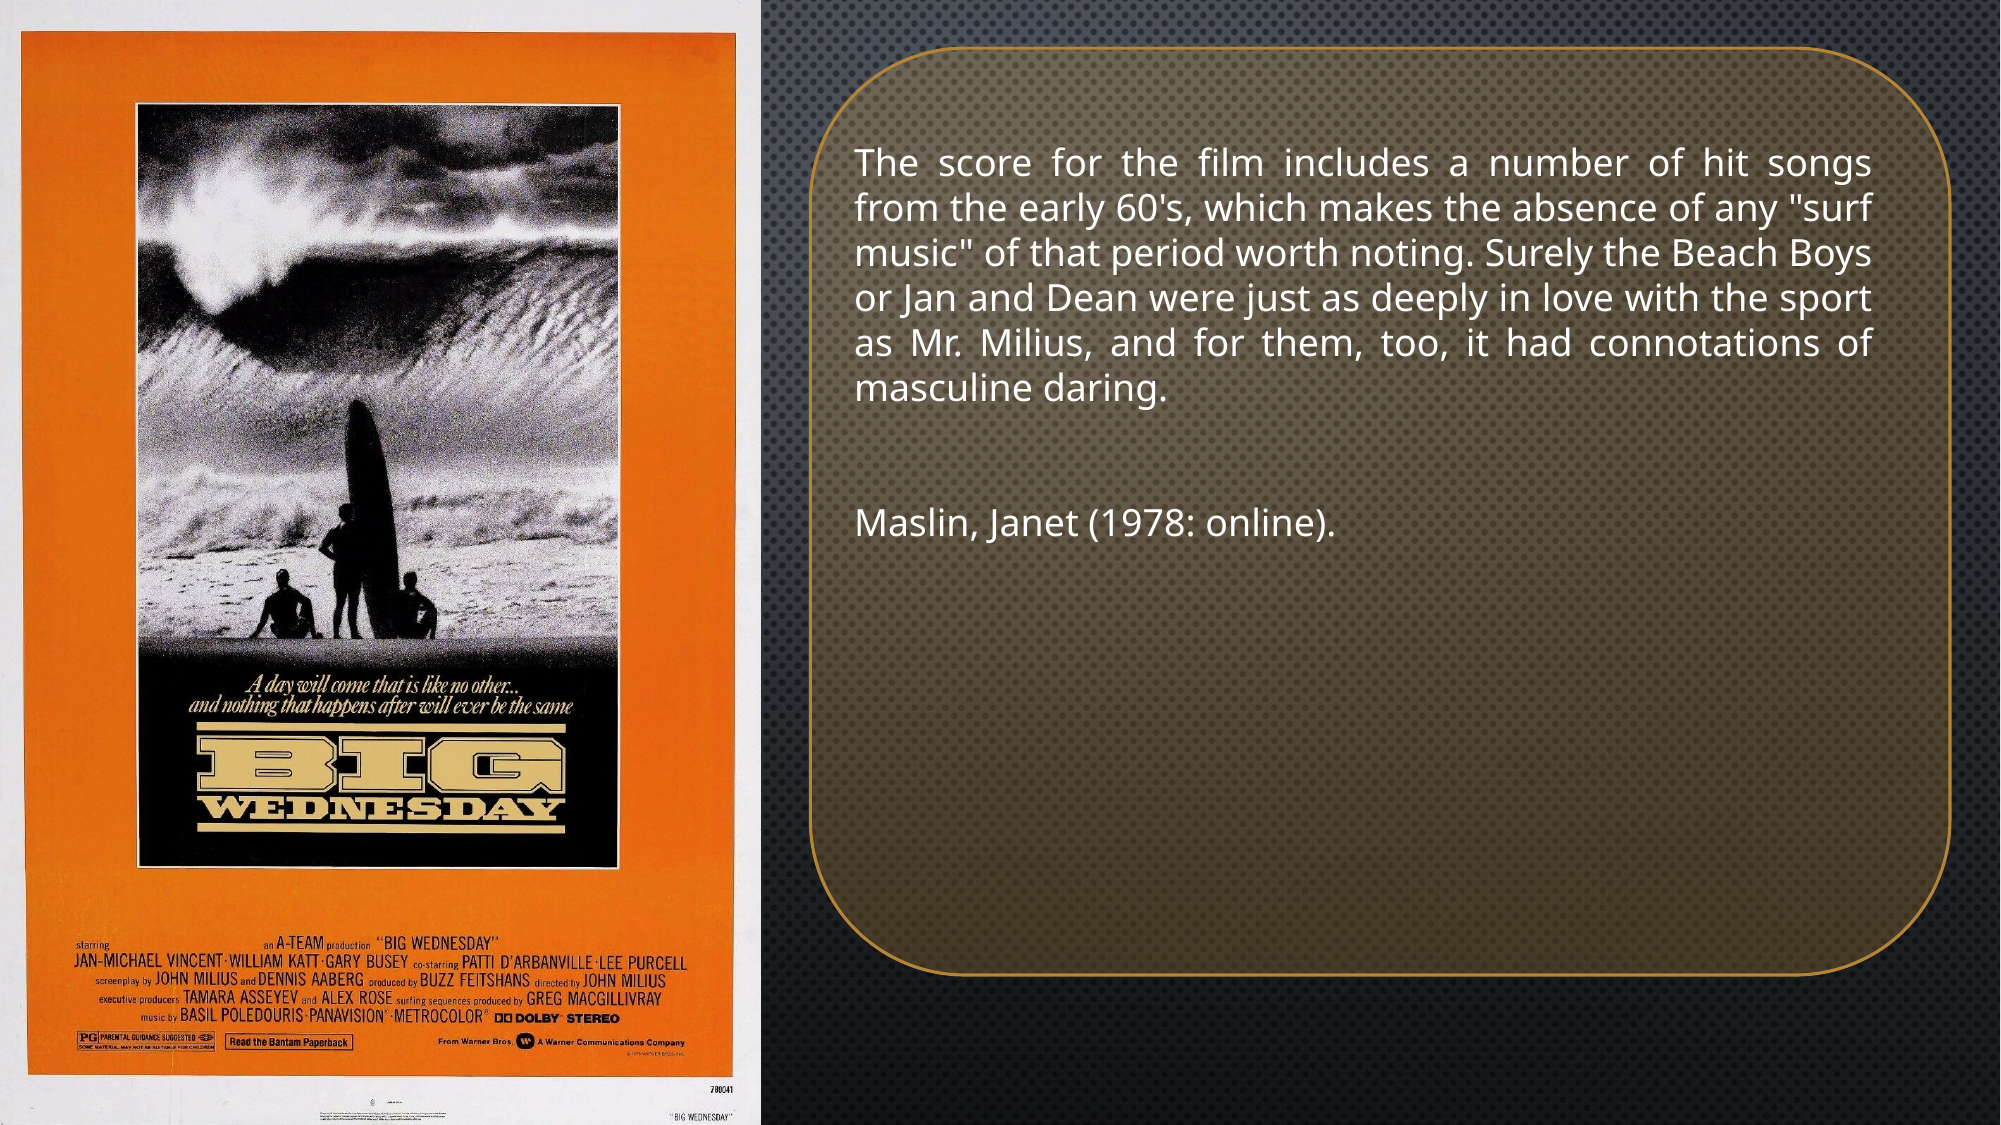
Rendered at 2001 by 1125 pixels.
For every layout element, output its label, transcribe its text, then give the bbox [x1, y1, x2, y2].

picture [0, 0, 762, 1125]
text_box The score for the film includes a number of hit songs from the early 60's, which makes the absence of any "surf music" of that period worth noting. Surely the Beach Boys or Jan and Dean were just as deeply in love with the sport as Mr. Milius, and for them, too, it had connotations of masculine daring. Maslin, Janet (1978: online). [839, 131, 1889, 552]
text_box [808, 46, 1952, 977]
